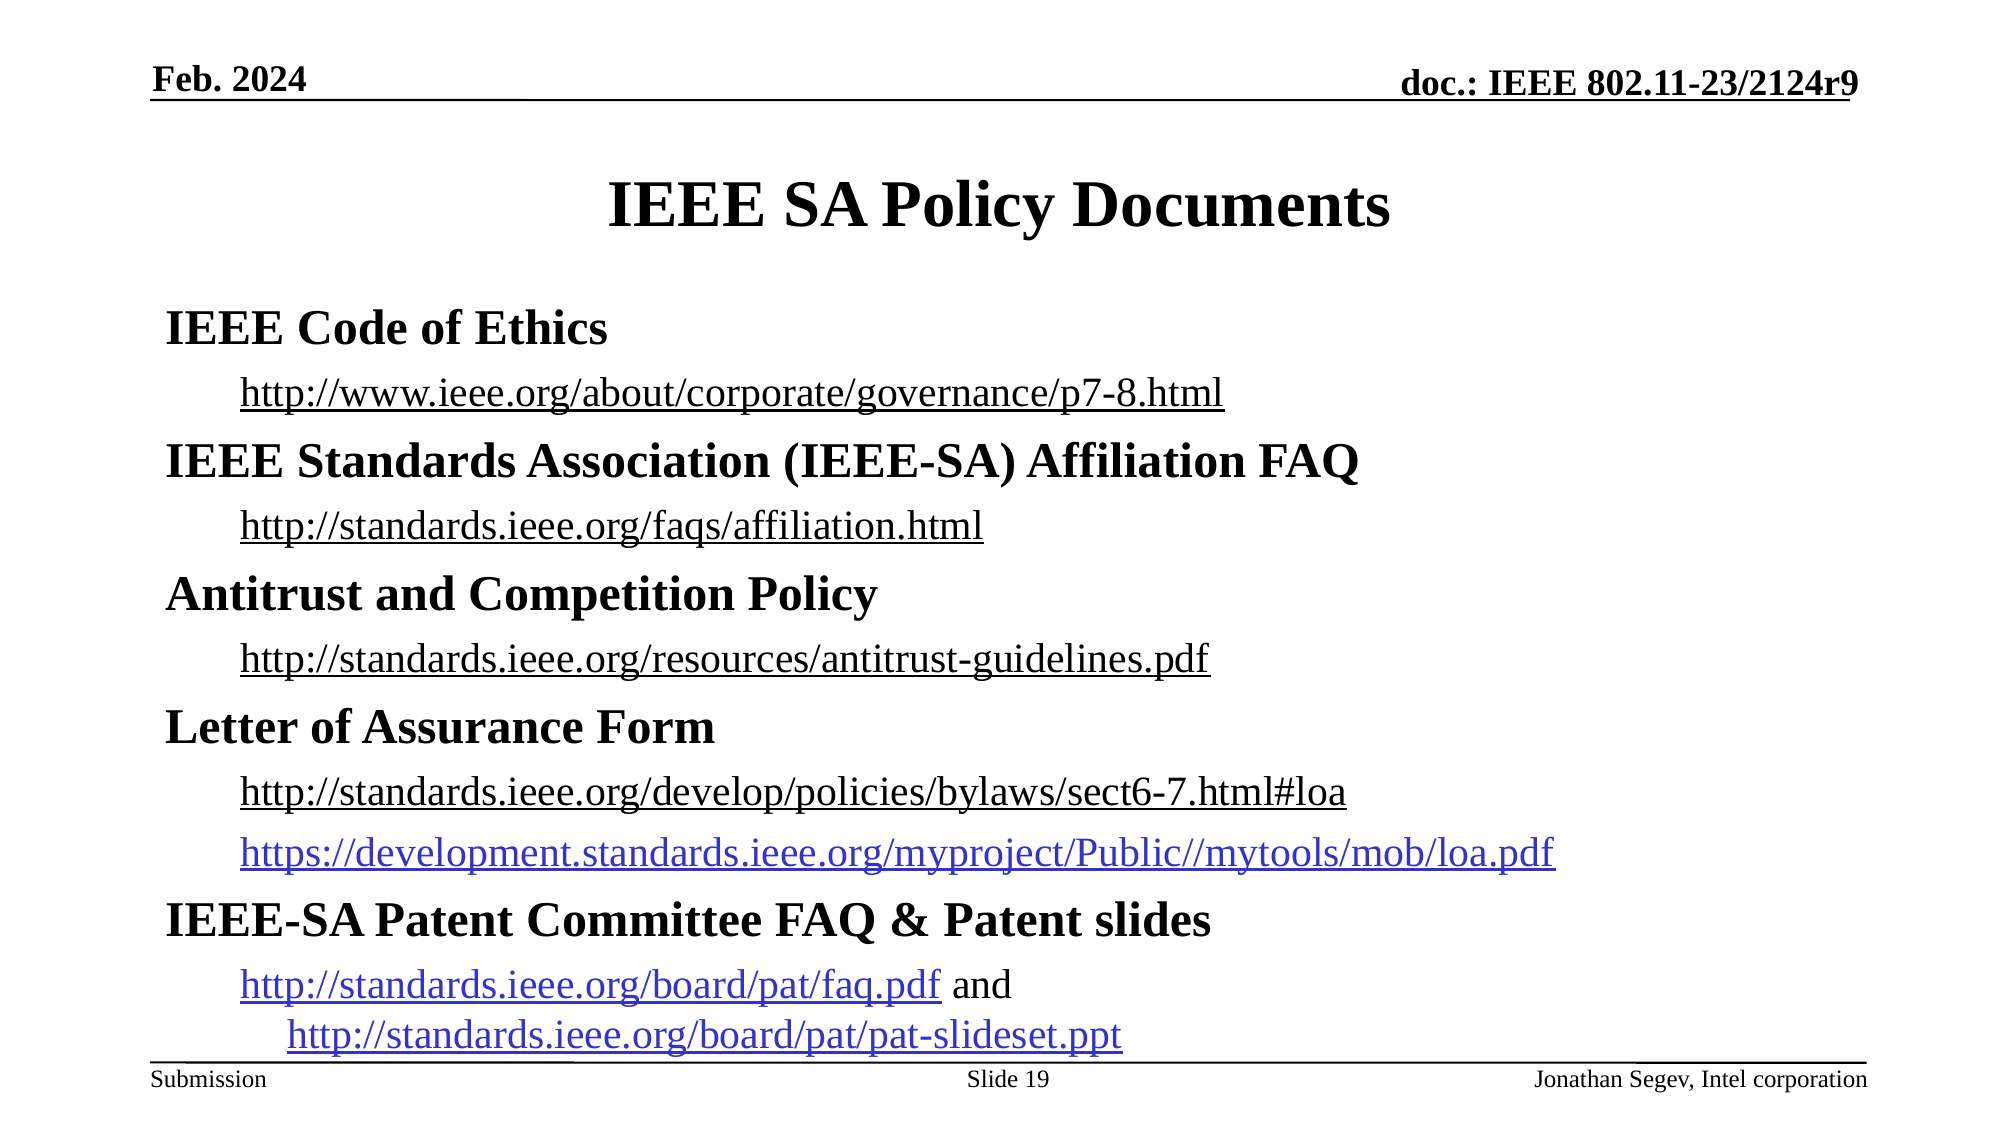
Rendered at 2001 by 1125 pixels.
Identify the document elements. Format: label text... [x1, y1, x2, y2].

title IEEE SA Policy Documents [149, 112, 1850, 286]
list IEEE Code of Ethics http://www.ieee.org/about/corporate/governance/p7-8.html IEEE Standards Association (IEEE-SA) Affiliation FAQ http://standards.ieee.org/faqs/affiliation.html Antitrust and Competition Policy http://standards.ieee.org/resources/antitrust-guidelines.pdf Letter of Assurance Form http://standards.ieee.org/develop/policies/bylaws/sect6-7.html#loa https://development.standards.ieee.org/myproject/Public//mytools/mob/loa.pdf IEEE-SA Patent Committee FAQ & Patent slides http://standards.ieee.org/board/pat/faq.pdf and http://standards.ieee.org/board/pat/pat-slideset.ppt [149, 286, 1850, 1000]
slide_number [152, 54, 563, 100]
footer Jonathan Segev, Intel corporation [1171, 1061, 1869, 1093]
slide_number Slide 19 [950, 1061, 1067, 1123]
